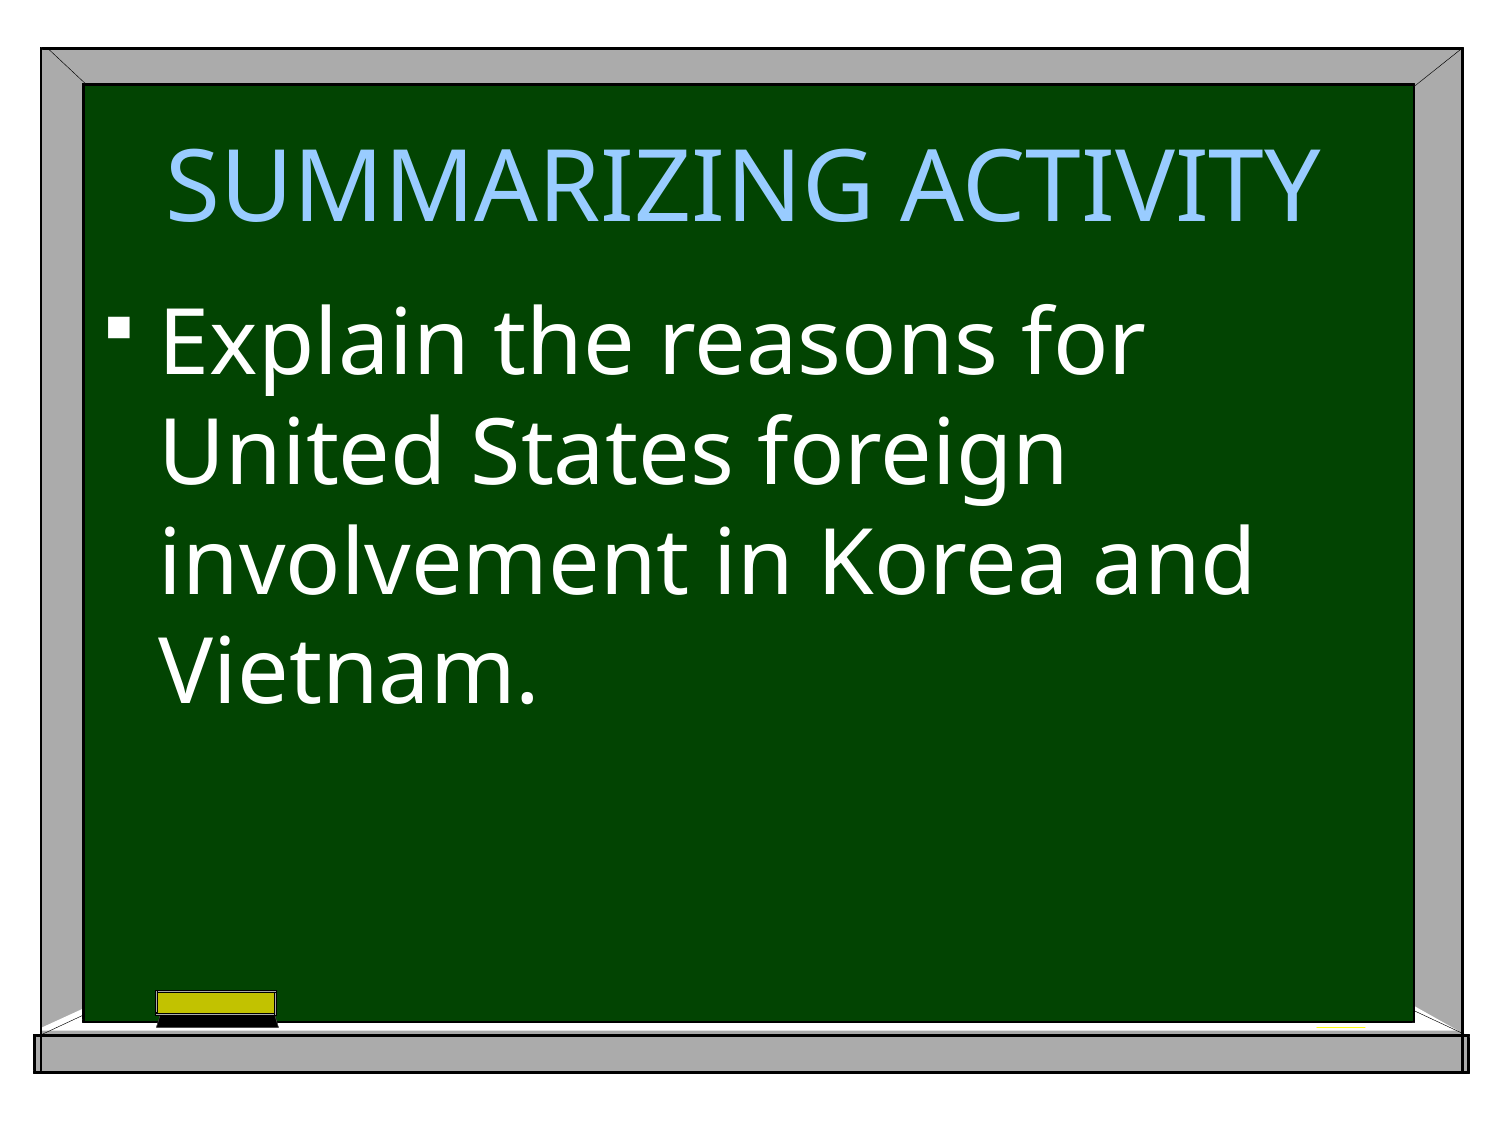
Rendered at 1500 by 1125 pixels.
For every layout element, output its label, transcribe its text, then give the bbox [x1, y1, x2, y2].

title SUMMARIZING ACTIVITY [87, 99, 1400, 263]
list Explain the reasons for United States foreign involvement in Korea and Vietnam. [87, 275, 1413, 1000]
